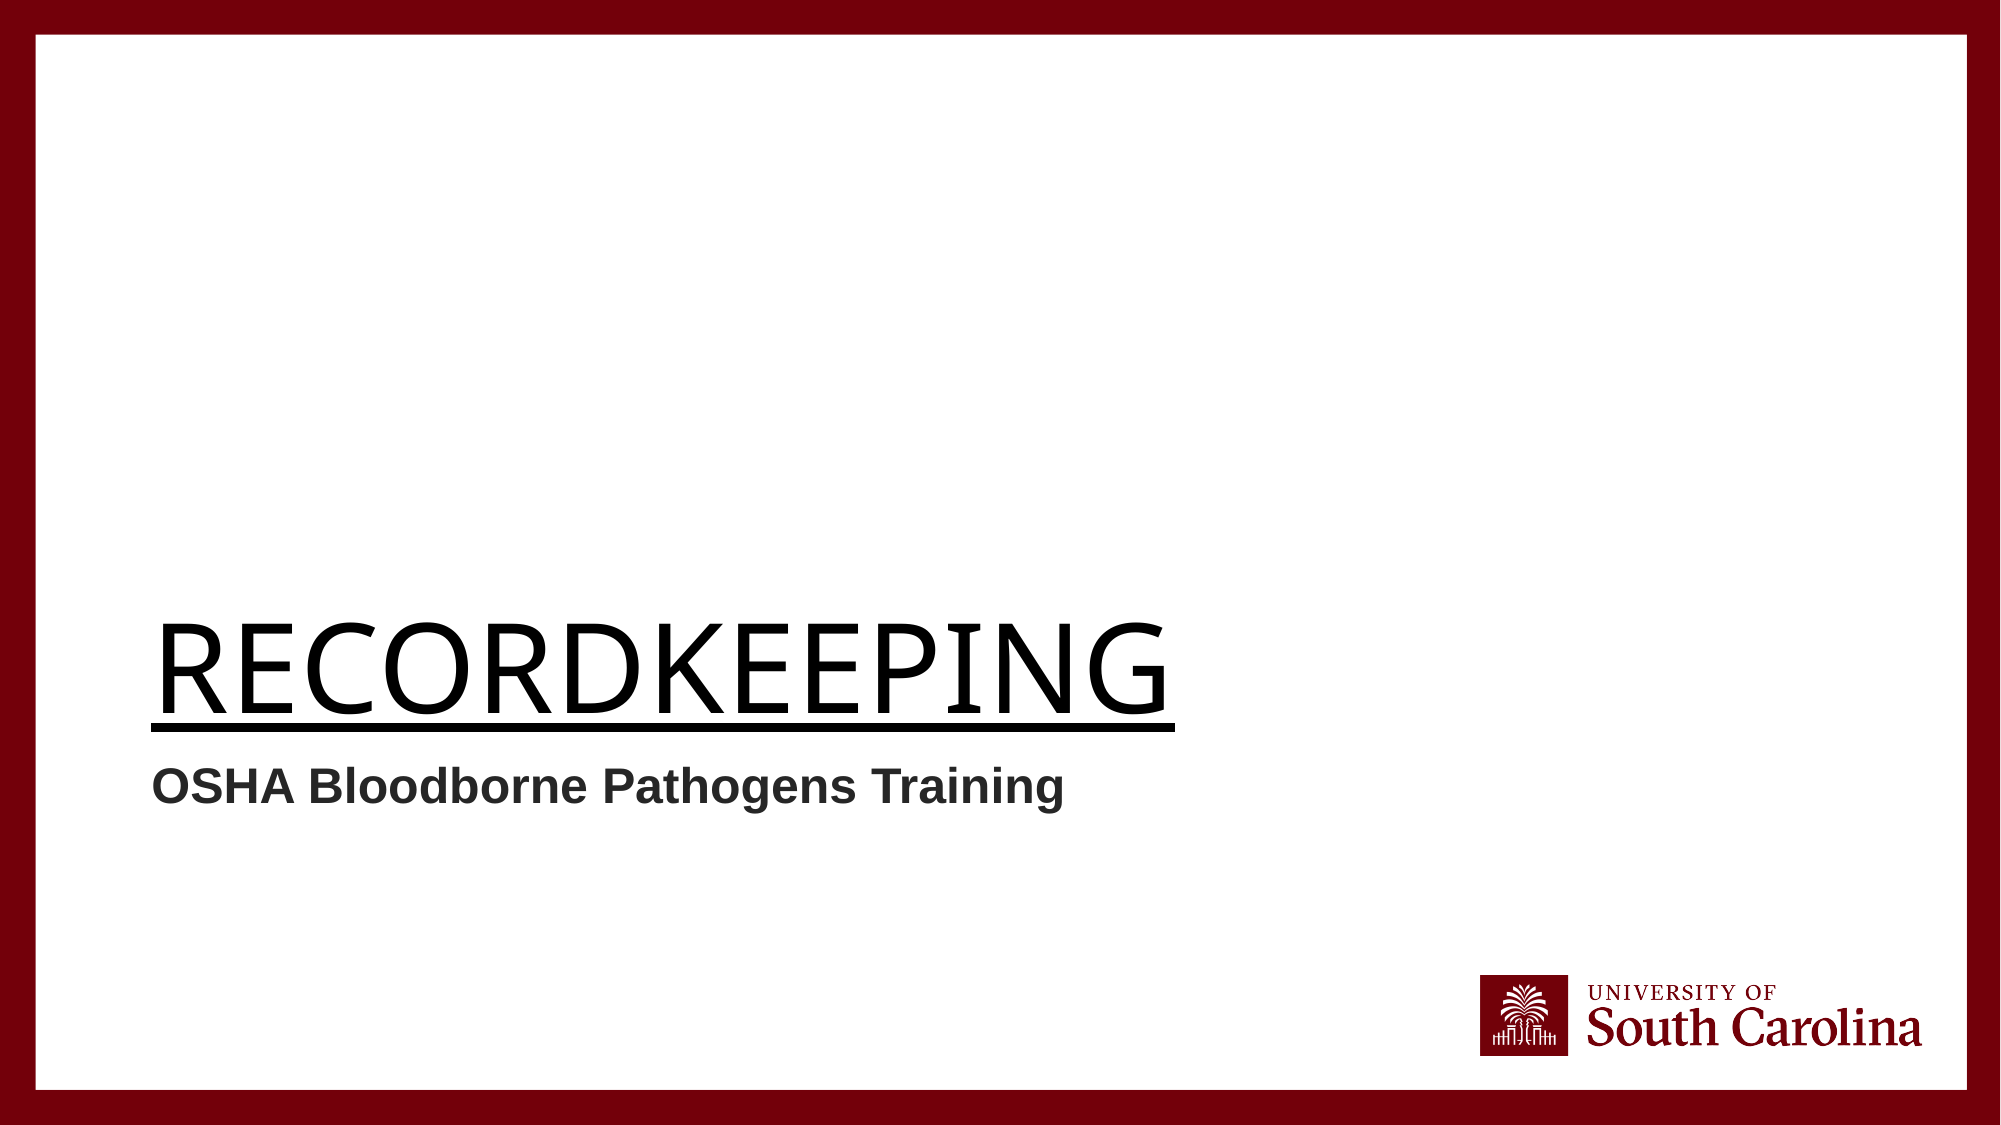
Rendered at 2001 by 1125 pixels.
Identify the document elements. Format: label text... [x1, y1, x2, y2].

list OSHA Bloodborne Pathogens Training [136, 752, 1862, 950]
picture [0, 0, 2001, 1125]
title Recordkeeping [136, 280, 1862, 749]
